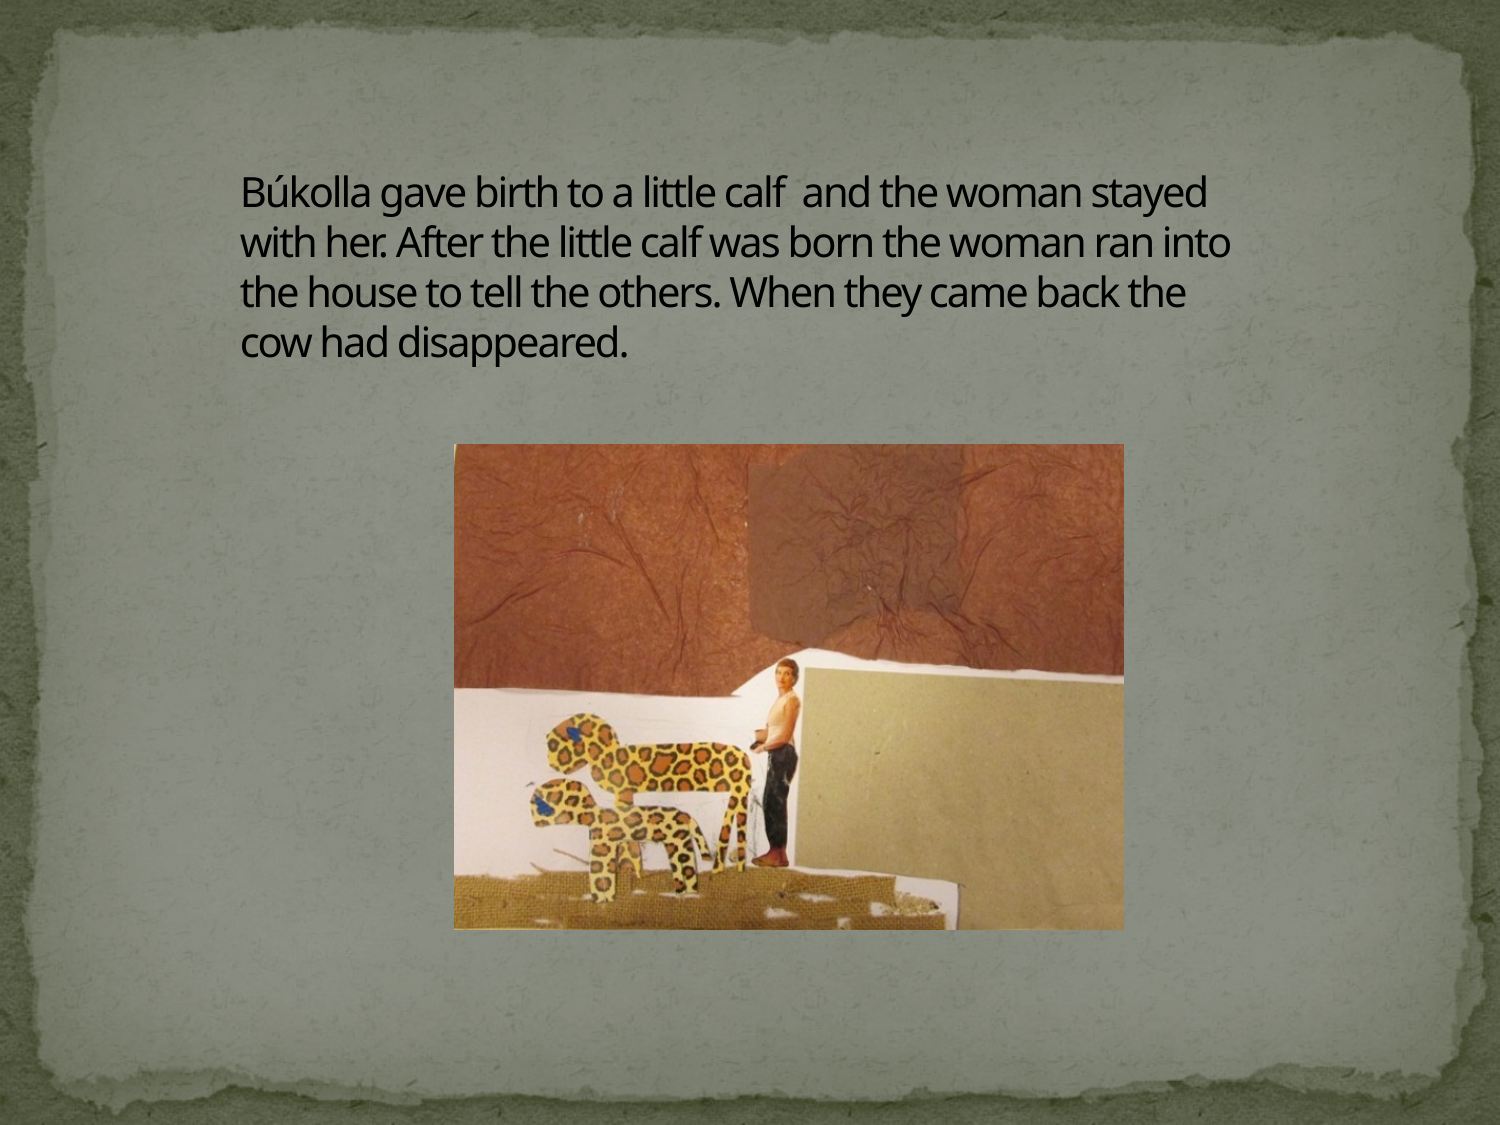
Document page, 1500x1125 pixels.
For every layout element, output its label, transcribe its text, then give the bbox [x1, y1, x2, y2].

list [457, 447, 1124, 929]
title Búkolla gave birth to a little calf and the woman stayed with her. After the little calf was born the woman ran into the house to tell the others. When they came back the cow had disappeared. [224, 184, 1275, 374]
